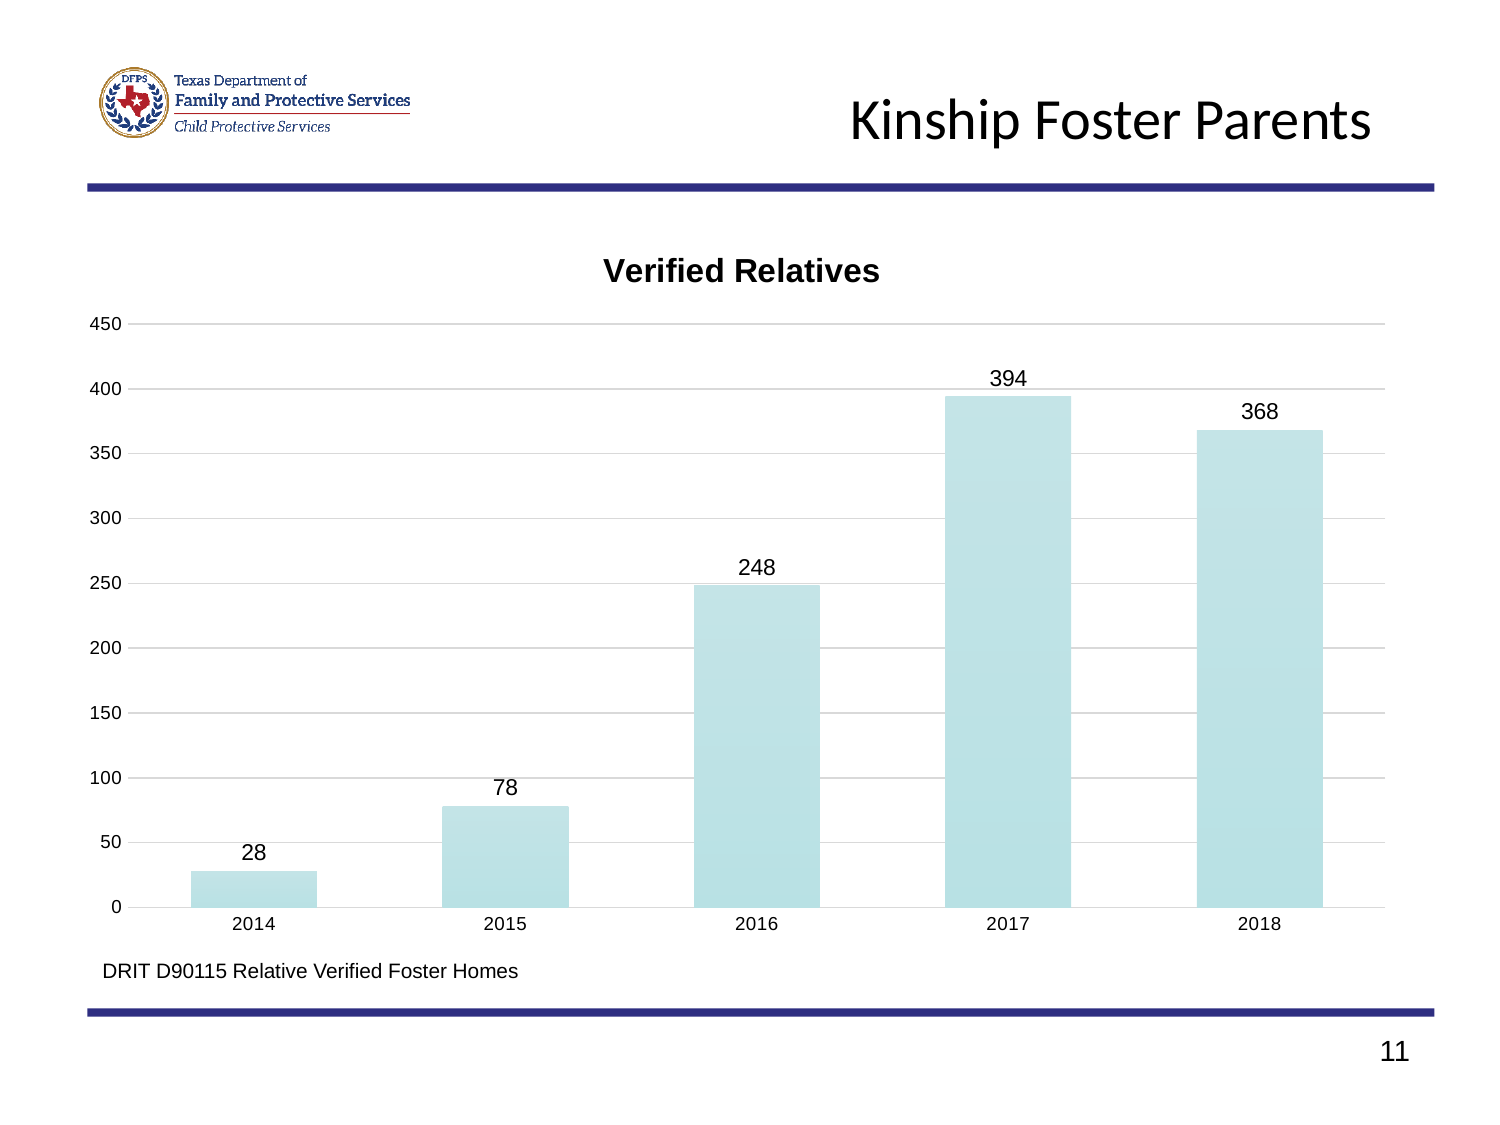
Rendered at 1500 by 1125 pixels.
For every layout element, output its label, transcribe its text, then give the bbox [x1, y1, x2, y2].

chart [62, 219, 1413, 951]
title Kinship Foster Parents [375, 45, 1388, 188]
picture [99, 67, 375, 138]
slide_number 11 [1074, 1024, 1425, 1103]
text_box DRIT D90115 Relative Verified Foster Homes [87, 959, 900, 990]
